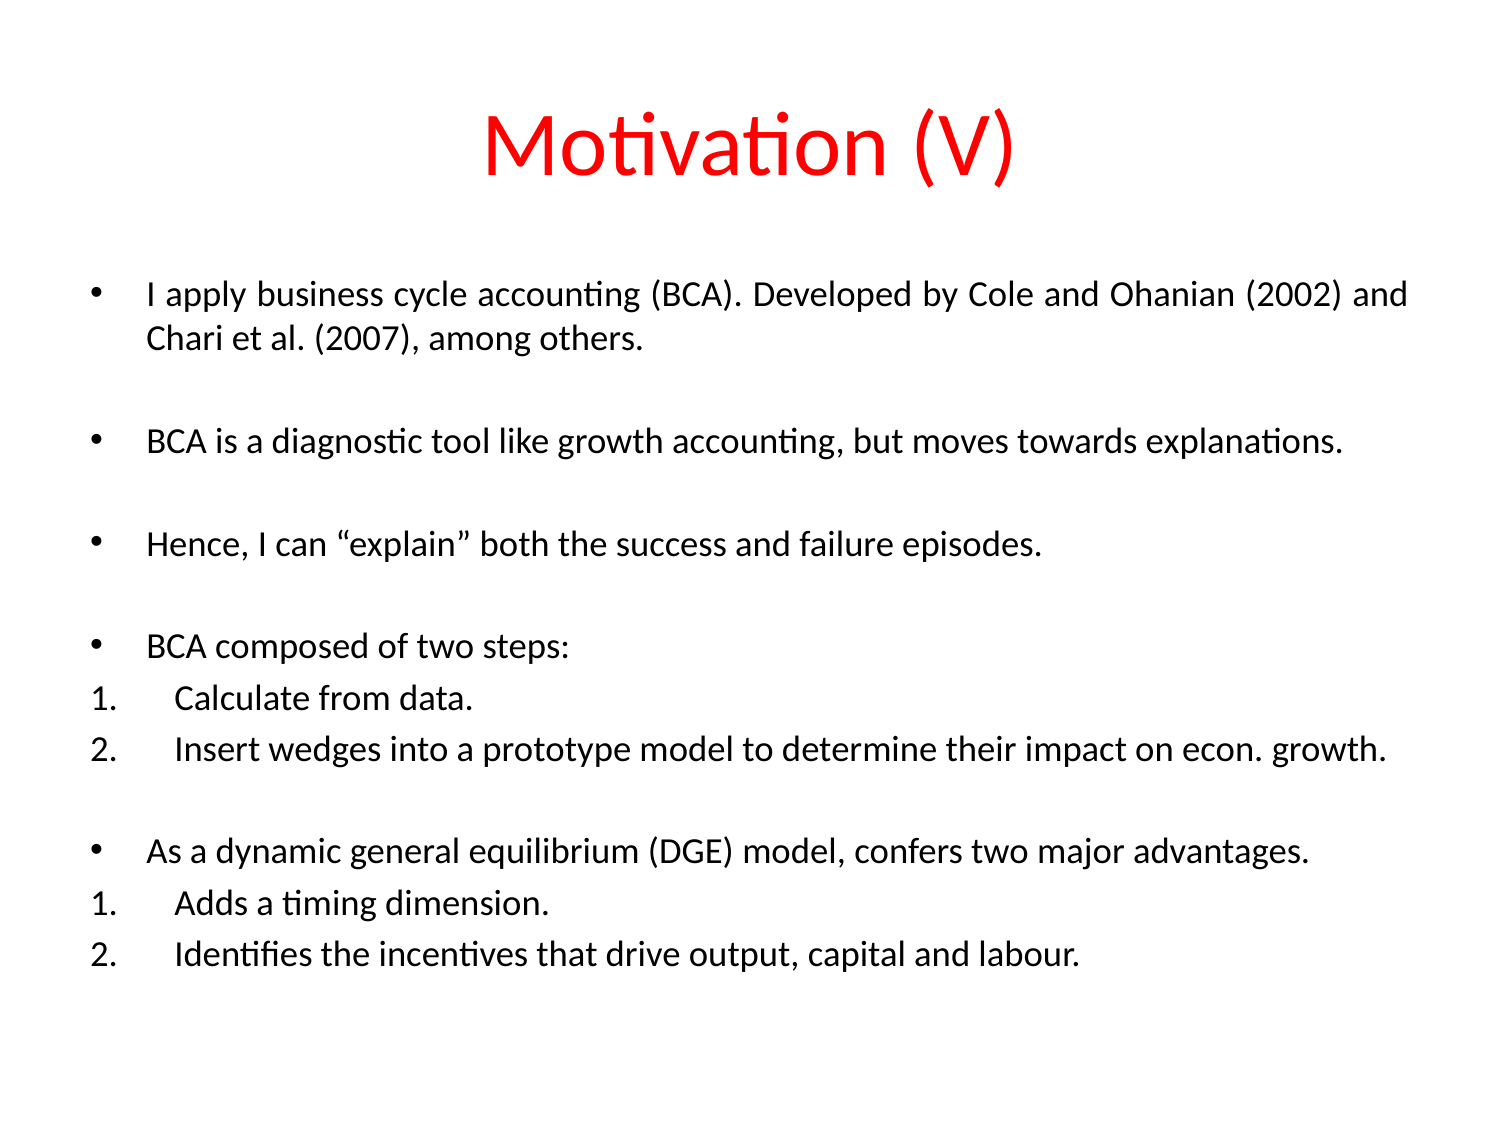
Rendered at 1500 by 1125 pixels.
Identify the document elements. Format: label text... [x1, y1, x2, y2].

title Motivation (V) [75, 45, 1425, 233]
list I apply business cycle accounting (BCA). Developed by Cole and Ohanian (2002) and Chari et al. (2007), among others. BCA is a diagnostic tool like growth accounting, but moves towards explanations. Hence, I can “explain” both the success and failure episodes. BCA composed of two steps: Calculate from data. Insert wedges into a prototype model to determine their impact on econ. growth. As a dynamic general equilibrium (DGE) model, confers two major advantages. Adds a timing dimension. Identifies the incentives that drive output, capital and labour. [75, 262, 1425, 1005]
